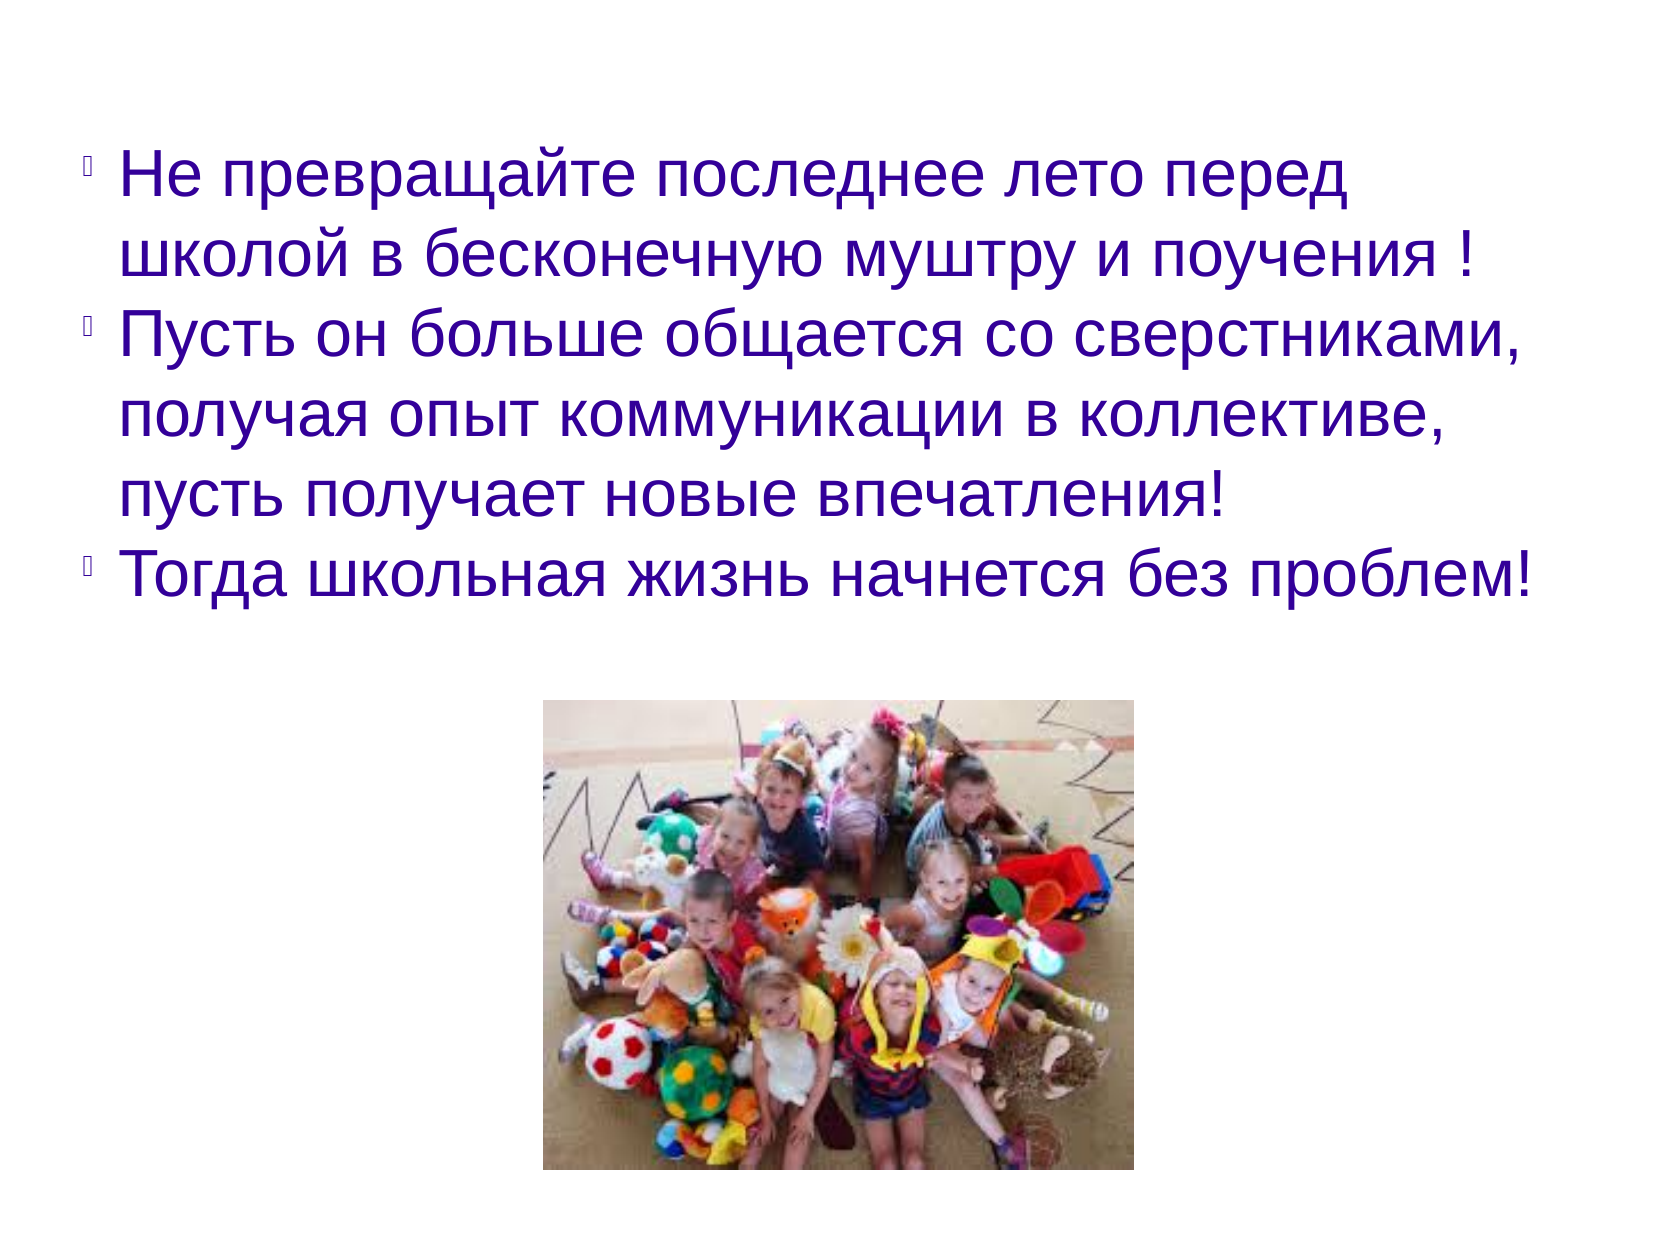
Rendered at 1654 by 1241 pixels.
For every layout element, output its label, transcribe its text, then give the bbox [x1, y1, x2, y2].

text_box Не превращайте последнее лето перед школой в бесконечную муштру и поучения ! Пусть он больше общается со сверстниками, получая опыт коммуникации в коллективе, пусть получает новые впечатления! Тогда школьная жизнь начнется без проблем! [82, 129, 1571, 1134]
picture [542, 700, 1135, 1170]
